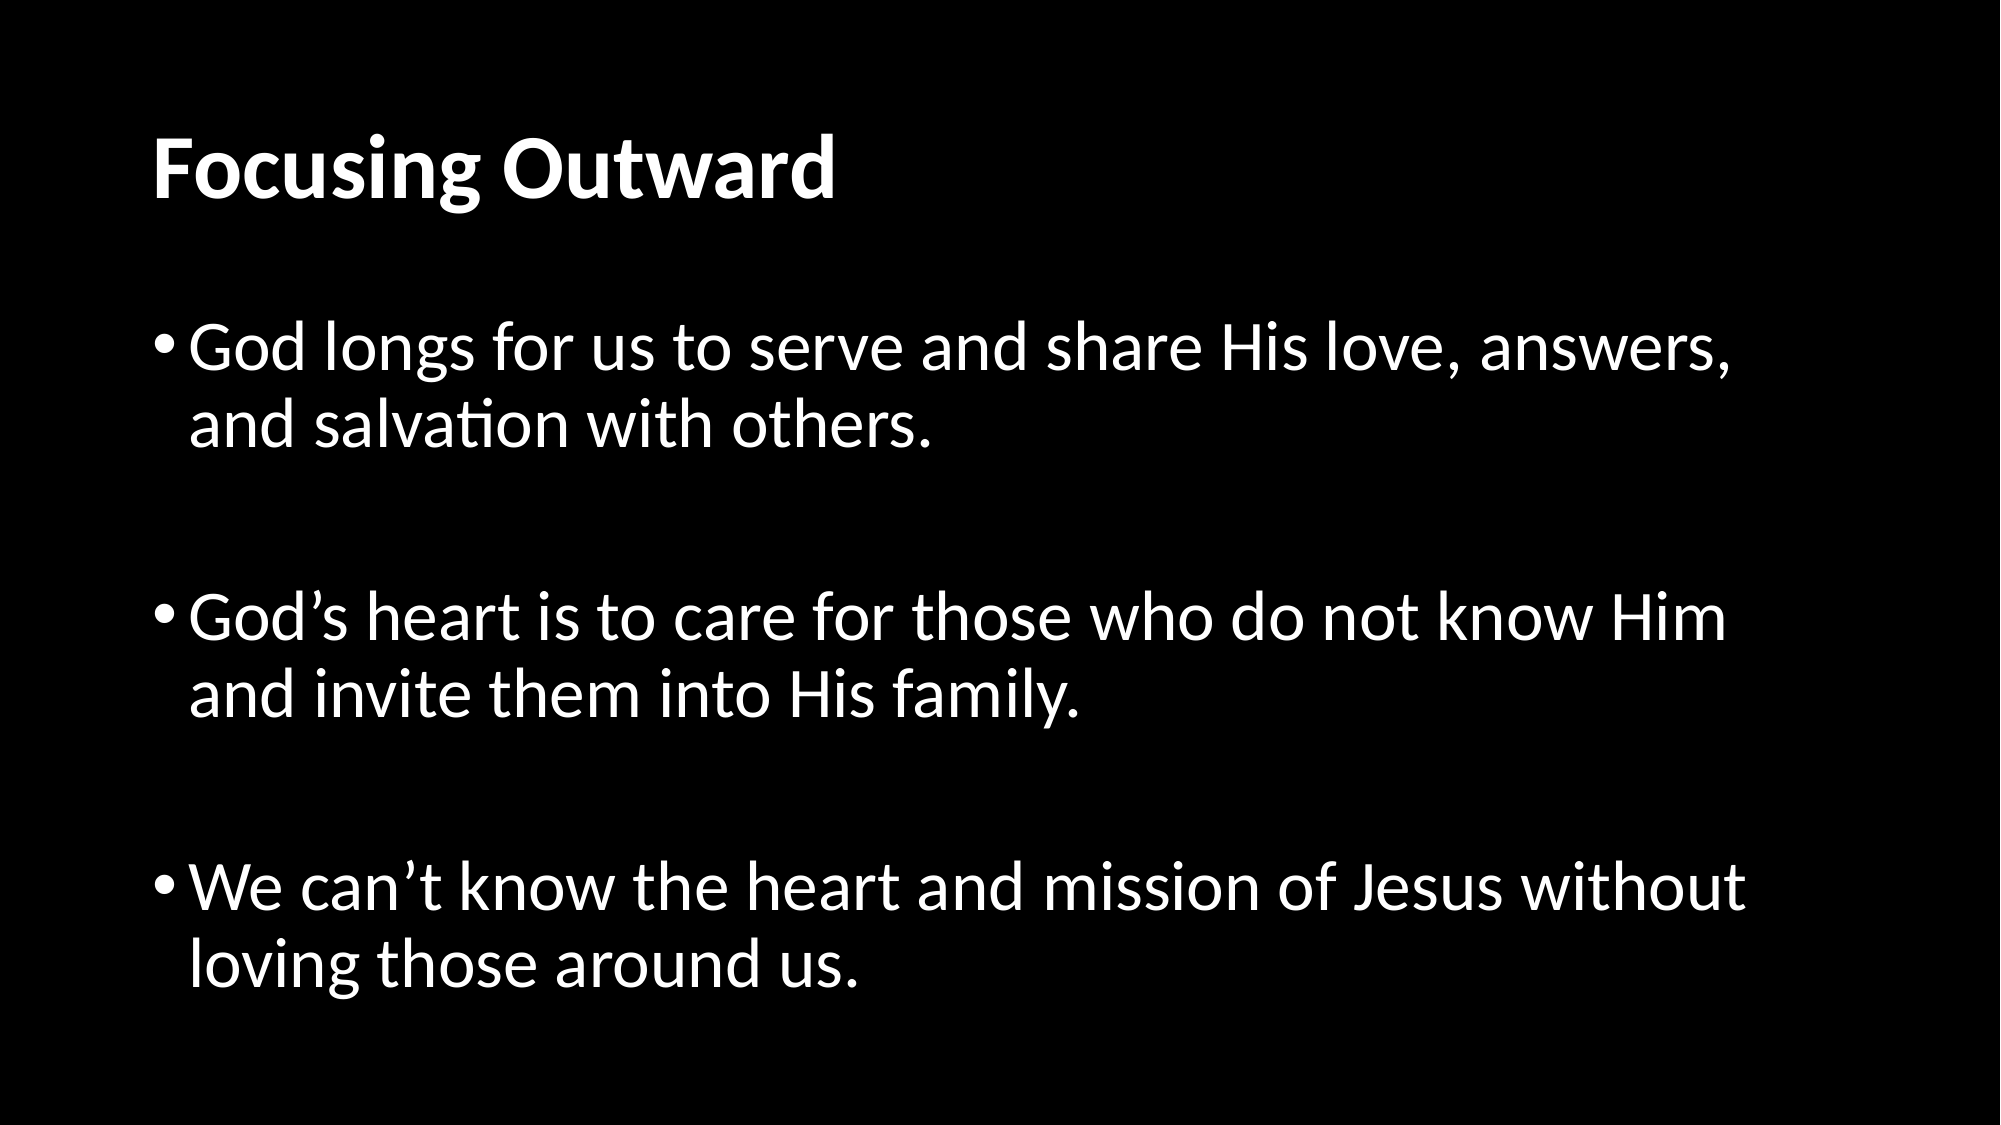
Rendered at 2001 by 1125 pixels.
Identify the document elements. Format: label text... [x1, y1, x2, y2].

list God longs for us to serve and share His love, answers, and salvation with others. God’s heart is to care for those who do not know Him and invite them into His family. We can’t know the heart and mission of Jesus without loving those around us. [137, 301, 1863, 1016]
title Focusing Outward [137, 59, 1863, 278]
